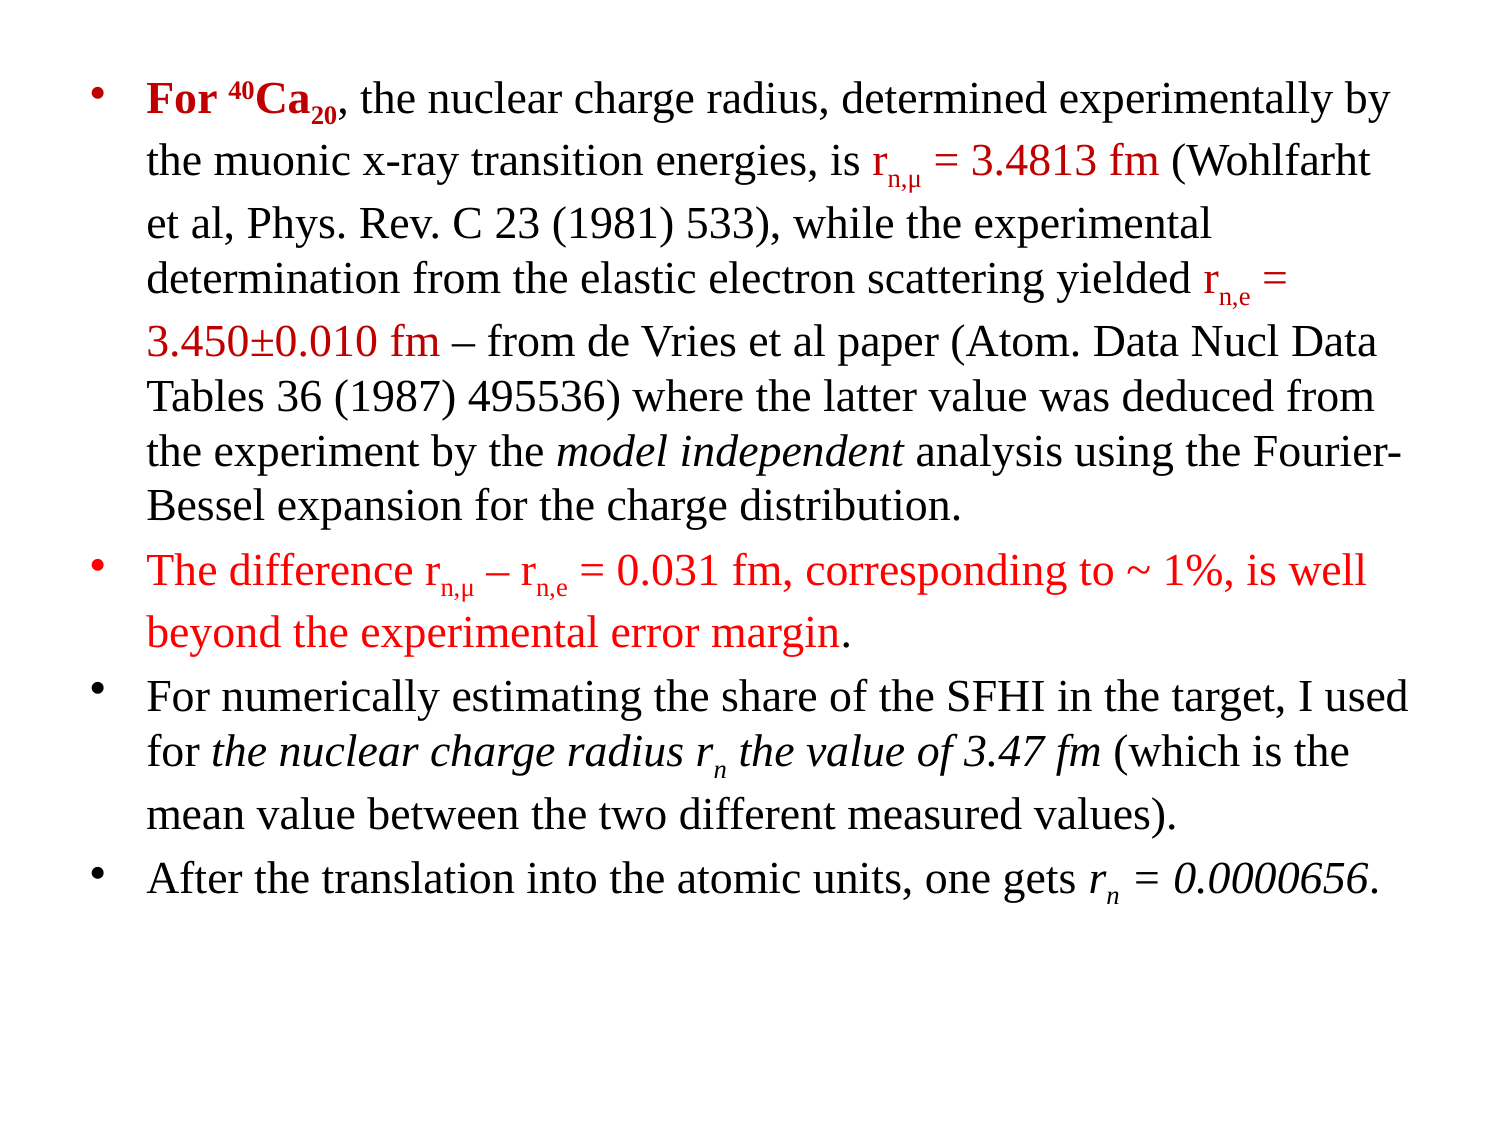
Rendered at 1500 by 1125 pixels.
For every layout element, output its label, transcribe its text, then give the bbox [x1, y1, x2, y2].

list For 40Ca20, the nuclear charge radius, determined experimentally by the muonic x-ray transition energies, is rn,μ = 3.4813 fm (Wohlfarht et al, Phys. Rev. C 23 (1981) 533), while the experimental determination from the elastic electron scattering yielded rn,e = 3.450±0.010 fm – from de Vries et al paper (Atom. Data Nucl Data Tables 36 (1987) 495536) where the latter value was deduced from the experiment by the model independent analysis using the Fourier-Bessel expansion for the charge distribution. The difference rn,μ – rn,e = 0.031 fm, corresponding to ~ 1%, is well beyond the experimental error margin. For numerically estimating the share of the SFHI in the target, I used for the nuclear charge radius rn the value of 3.47 fm (which is the mean value between the two different measured values). After the translation into the atomic units, one gets rn = 0.0000656. [75, 60, 1425, 1005]
